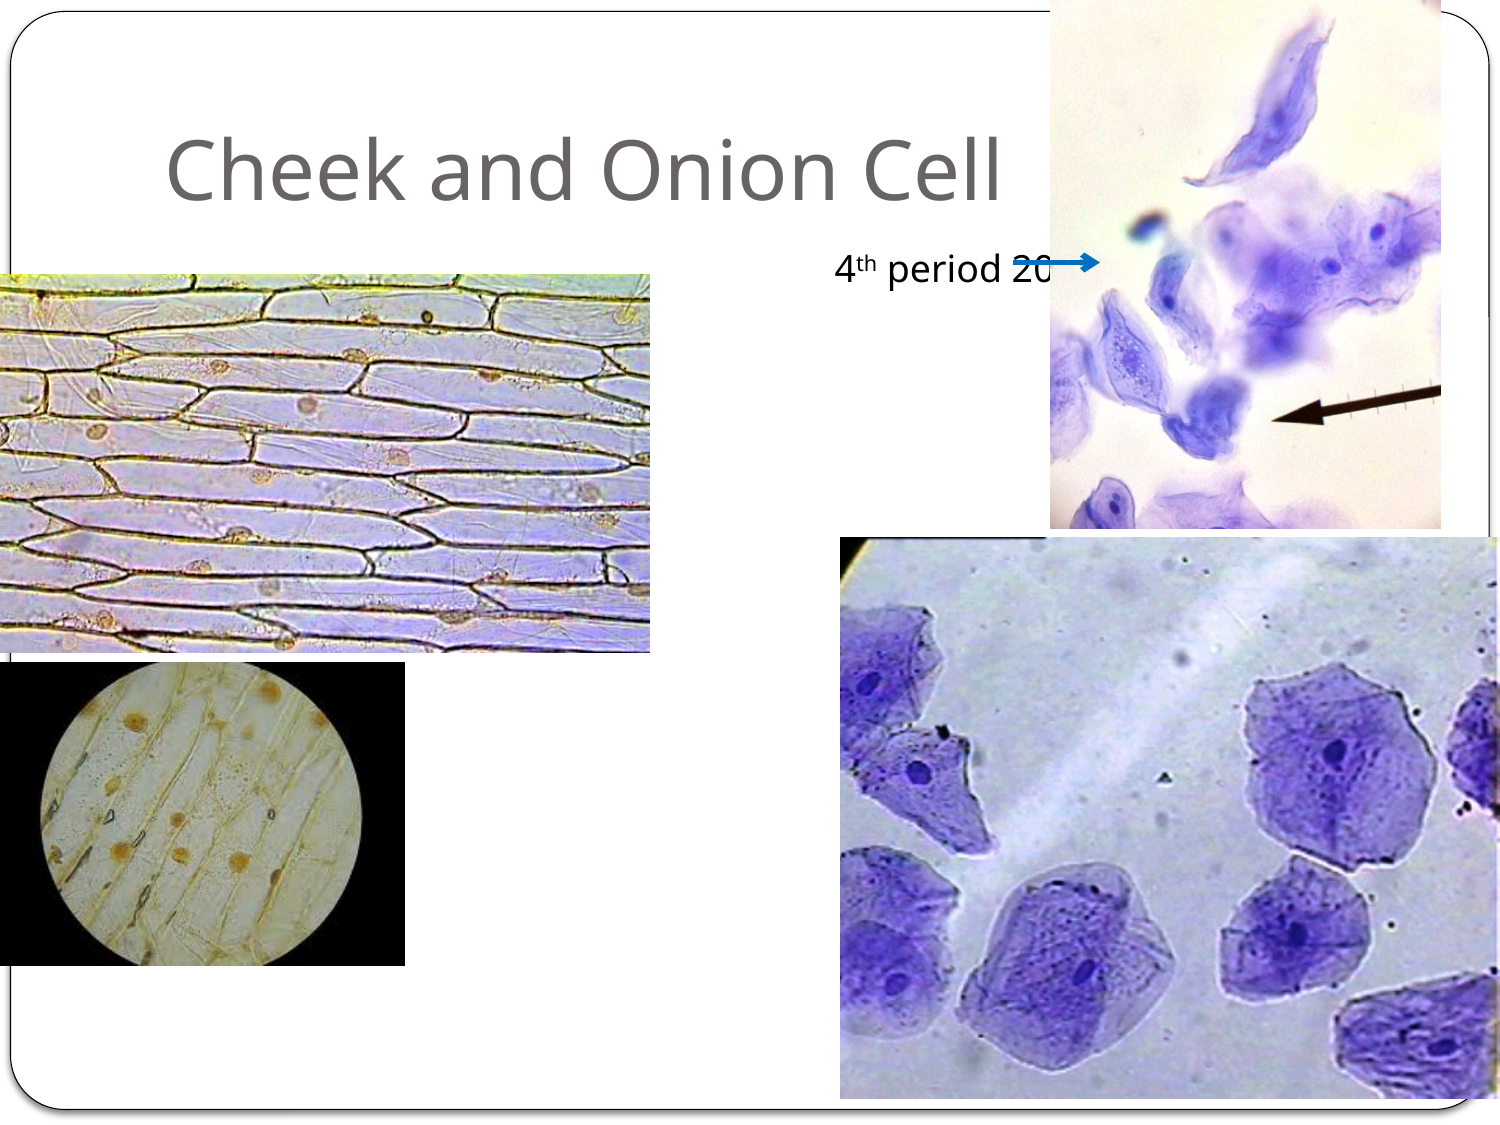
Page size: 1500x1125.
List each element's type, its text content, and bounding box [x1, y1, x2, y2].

picture [1049, 0, 1441, 529]
text_box [25, 0, 76, 27]
picture [840, 537, 1500, 1099]
title Cheek and Onion Cell [150, 45, 1043, 233]
list 4th period 2013 [150, 237, 1044, 988]
picture [0, 662, 405, 966]
picture [0, 274, 651, 654]
